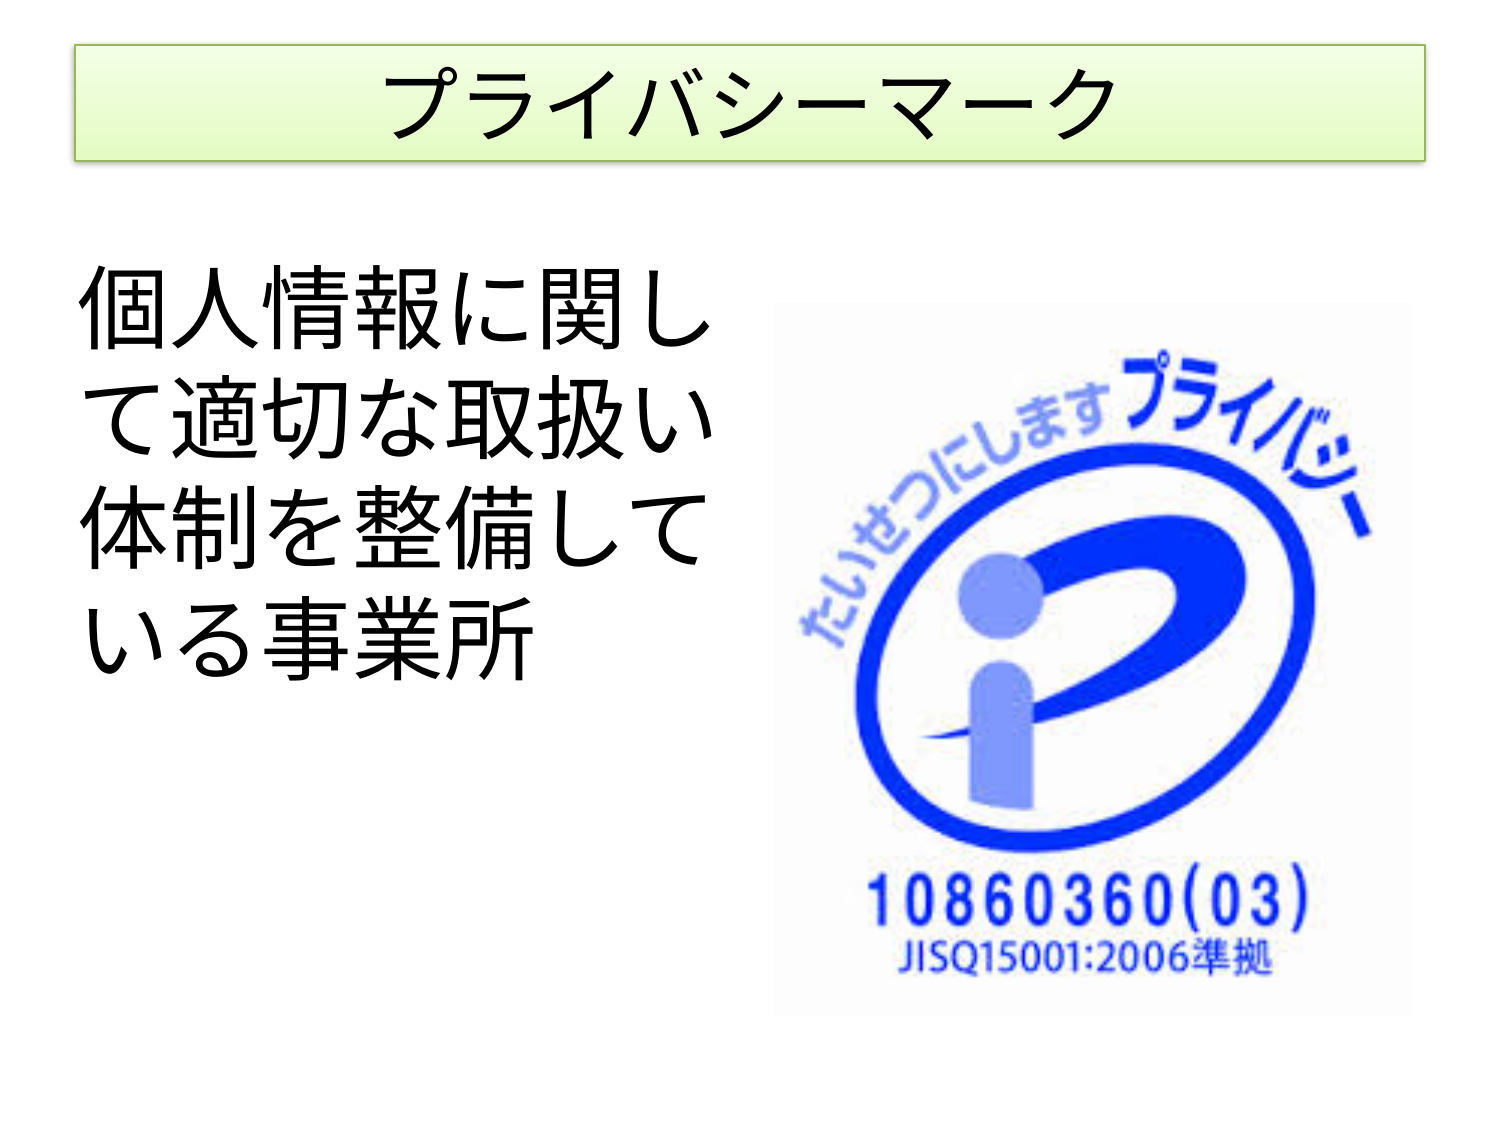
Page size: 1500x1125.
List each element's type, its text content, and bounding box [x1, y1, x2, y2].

list 個人情報に関して適切な取扱い体制を整備している事業所 [62, 243, 798, 823]
picture [773, 302, 1413, 1017]
title プライバシーマーク [74, 44, 1426, 162]
